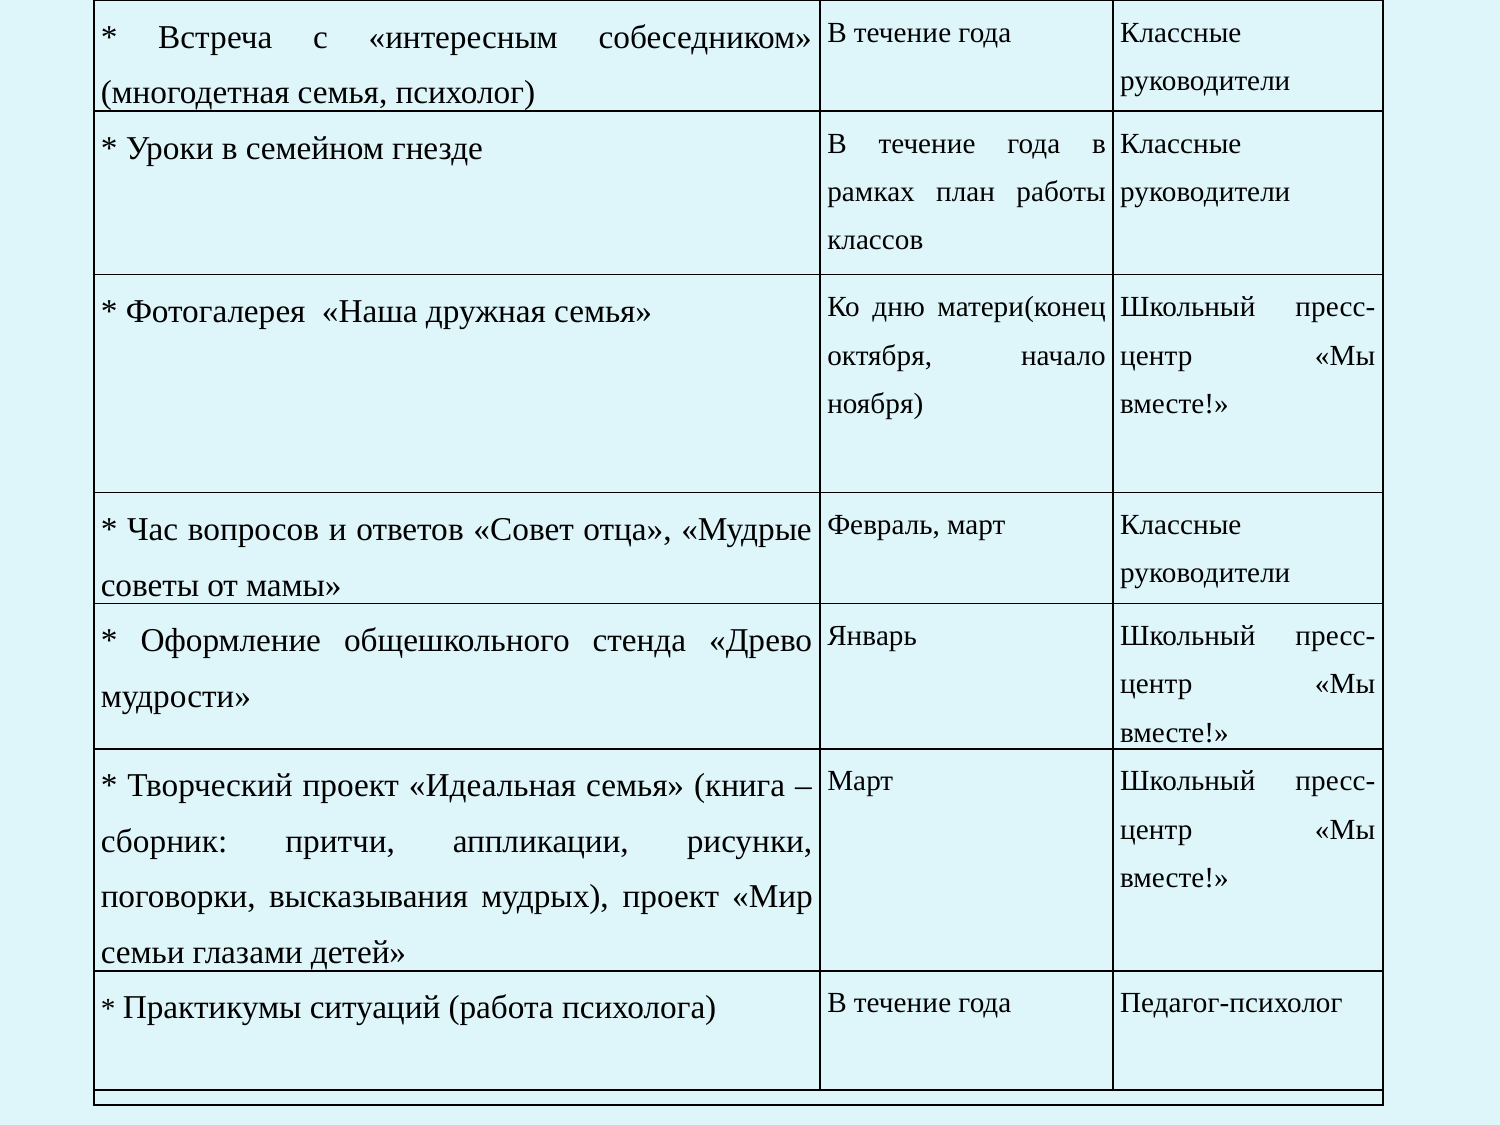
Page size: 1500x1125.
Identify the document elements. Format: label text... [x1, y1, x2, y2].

table_cell Педагог-психолог [1114, 972, 1382, 1089]
table_header В течение года [821, 1, 1112, 110]
table_cell Январь [821, 604, 1112, 748]
table_cell * Уроки в семейном гнезде [95, 112, 819, 274]
table_cell * Практикумы ситуаций (работа психолога) [95, 972, 819, 1089]
table_cell В течение года [821, 972, 1112, 1089]
table_cell Ко дню матери(конец октября, начало ноября) [821, 275, 1112, 492]
table_cell * Фотогалерея «Наша дружная семья» [95, 275, 819, 492]
table_cell Март [821, 750, 1112, 970]
table_cell [95, 1091, 1382, 1104]
table_cell * Оформление общешкольного стенда «Древо мудрости» [95, 604, 819, 748]
table_header Классные руководители [1114, 1, 1382, 110]
table_cell В течение года в рамках план работы классов [821, 112, 1112, 274]
table_cell Школьный пресс-центр «Мы вместе!» [1114, 275, 1382, 492]
table_cell Февраль, март [821, 493, 1112, 603]
table_cell Классные руководители [1114, 493, 1382, 603]
table_cell * Час вопросов и ответов «Совет отца», «Мудрые советы от мамы» [95, 493, 819, 603]
table_cell Школьный пресс-центр «Мы вместе!» [1114, 604, 1382, 748]
table_cell Классные руководители [1114, 112, 1382, 274]
table_cell Школьный пресс-центр «Мы вместе!» [1114, 750, 1382, 970]
table_cell * Творческий проект «Идеальная семья» (книга – сборник: притчи, аппликации, рисунки, поговорки, высказывания мудрых), проект «Мир семьи глазами детей» [95, 750, 819, 970]
table_header * Встреча с «интересным собеседником» (многодетная семья, психолог) [95, 1, 819, 110]
